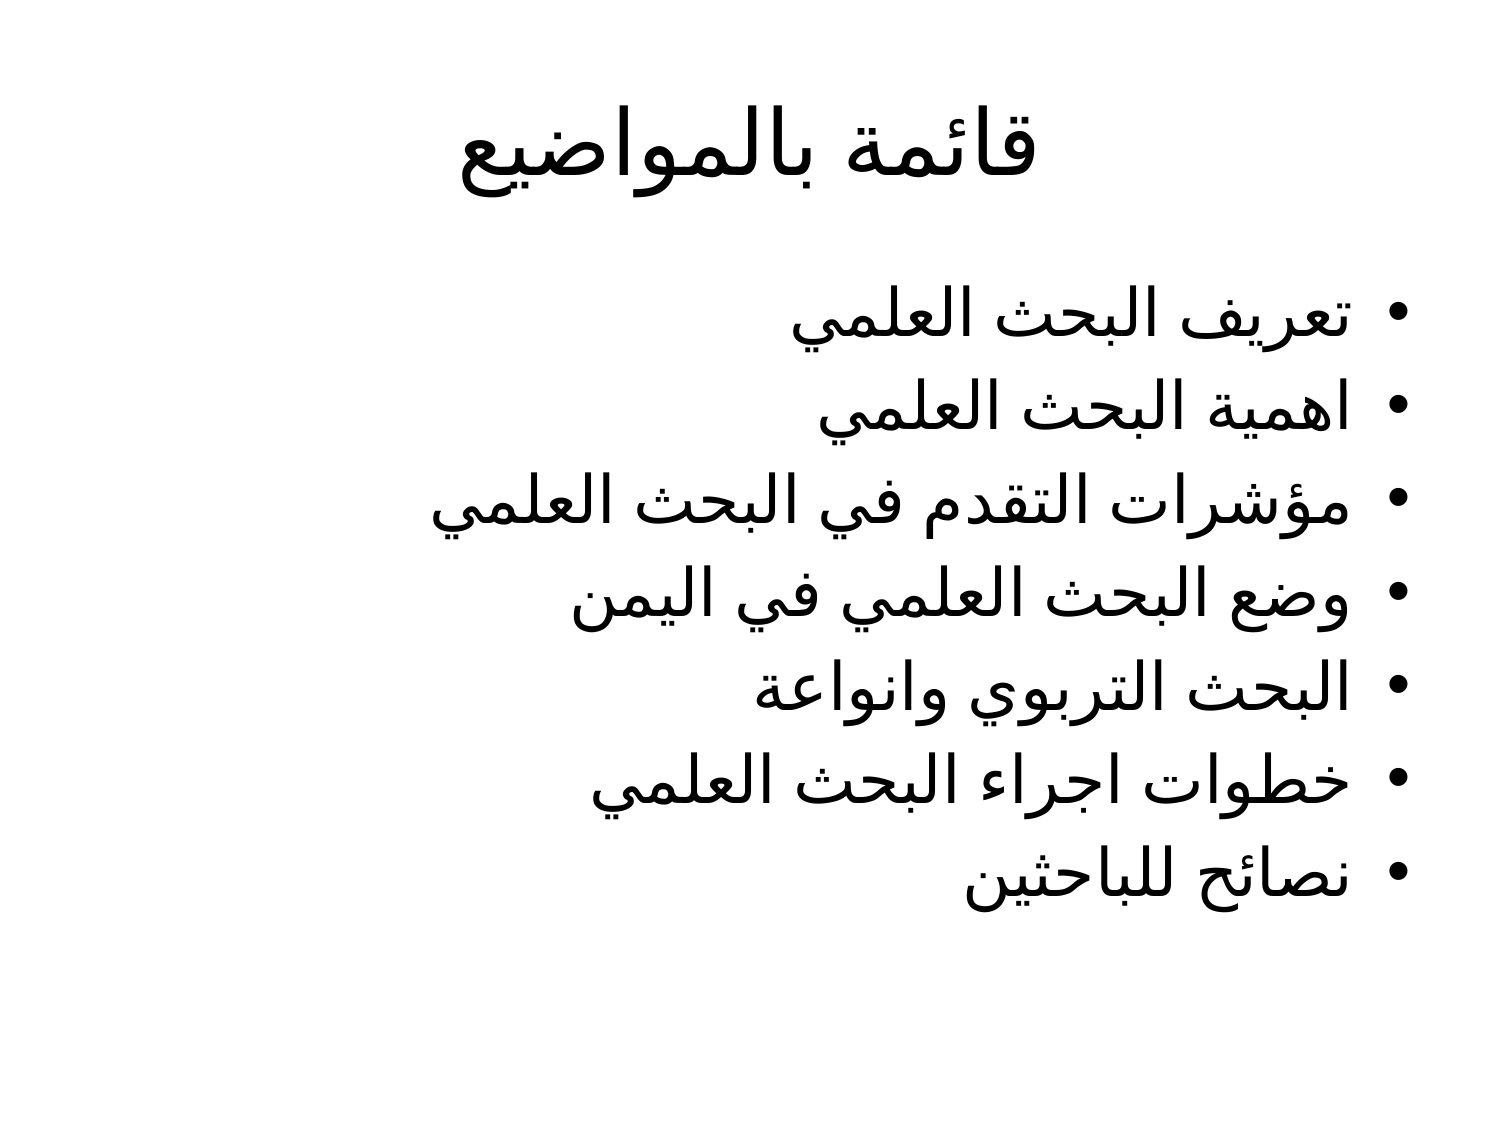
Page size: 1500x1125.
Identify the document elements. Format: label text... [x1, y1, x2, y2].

list تعريف البحث العلمي اهمية البحث العلمي مؤشرات التقدم في البحث العلمي وضع البحث العلمي في اليمن البحث التربوي وانواعة خطوات اجراء البحث العلمي نصائح للباحثين [75, 262, 1425, 1005]
title قائمة بالمواضيع [75, 45, 1425, 233]
